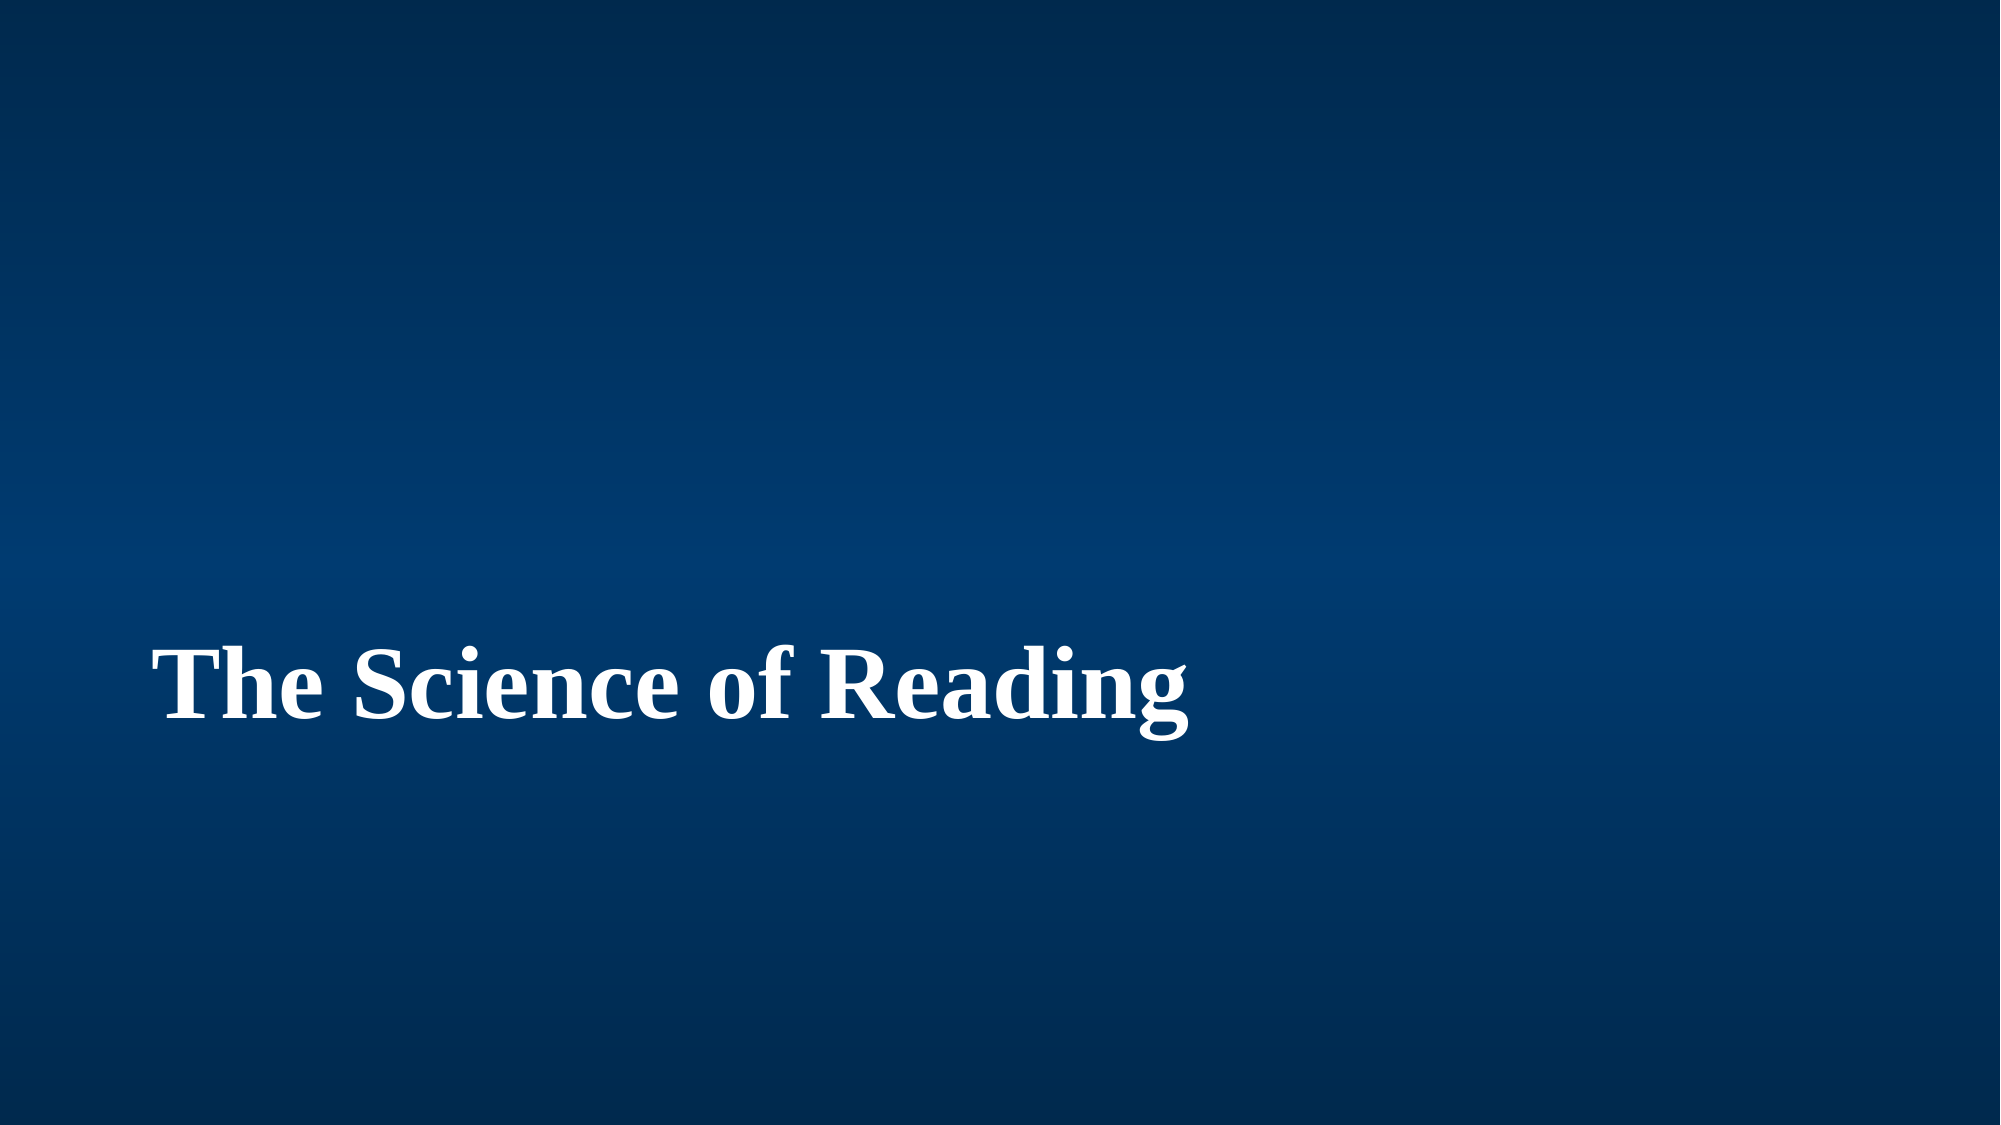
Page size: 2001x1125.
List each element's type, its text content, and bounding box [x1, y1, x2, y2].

title The Science of Reading [136, 280, 1862, 749]
